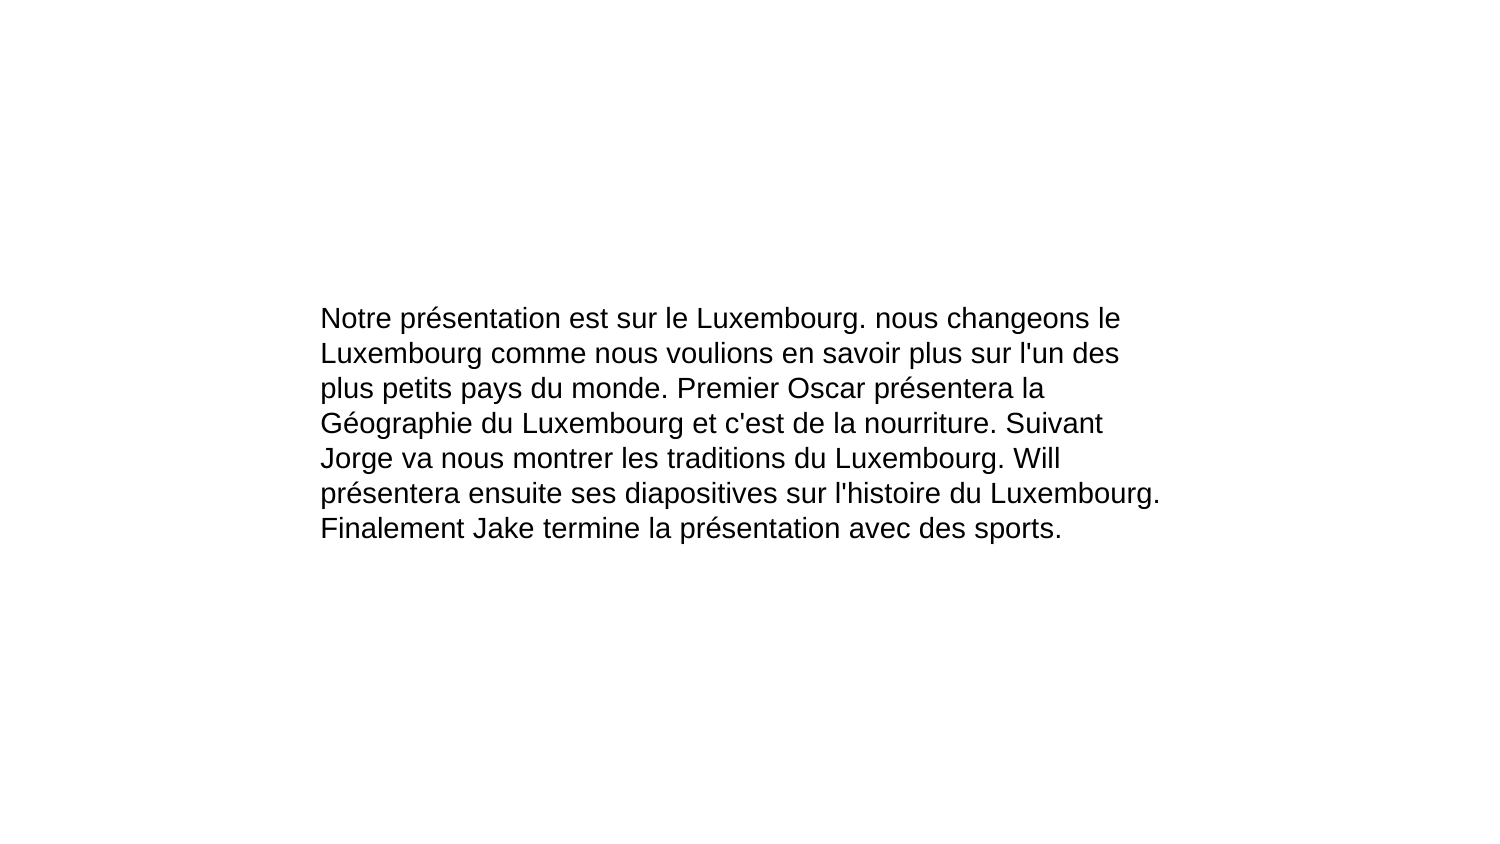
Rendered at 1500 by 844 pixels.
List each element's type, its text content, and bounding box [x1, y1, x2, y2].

text_box Notre présentation est sur le Luxembourg. nous changeons le Luxembourg comme nous voulions en savoir plus sur l'un des plus petits pays du monde. Premier Oscar présentera la Géographie du Luxembourg et c'est de la nourriture. Suivant Jorge va nous montrer les traditions du Luxembourg. Will présentera ensuite ses diapositives sur l'histoire du Luxembourg. Finalement Jake termine la présentation avec des sports. [305, 0, 1195, 844]
